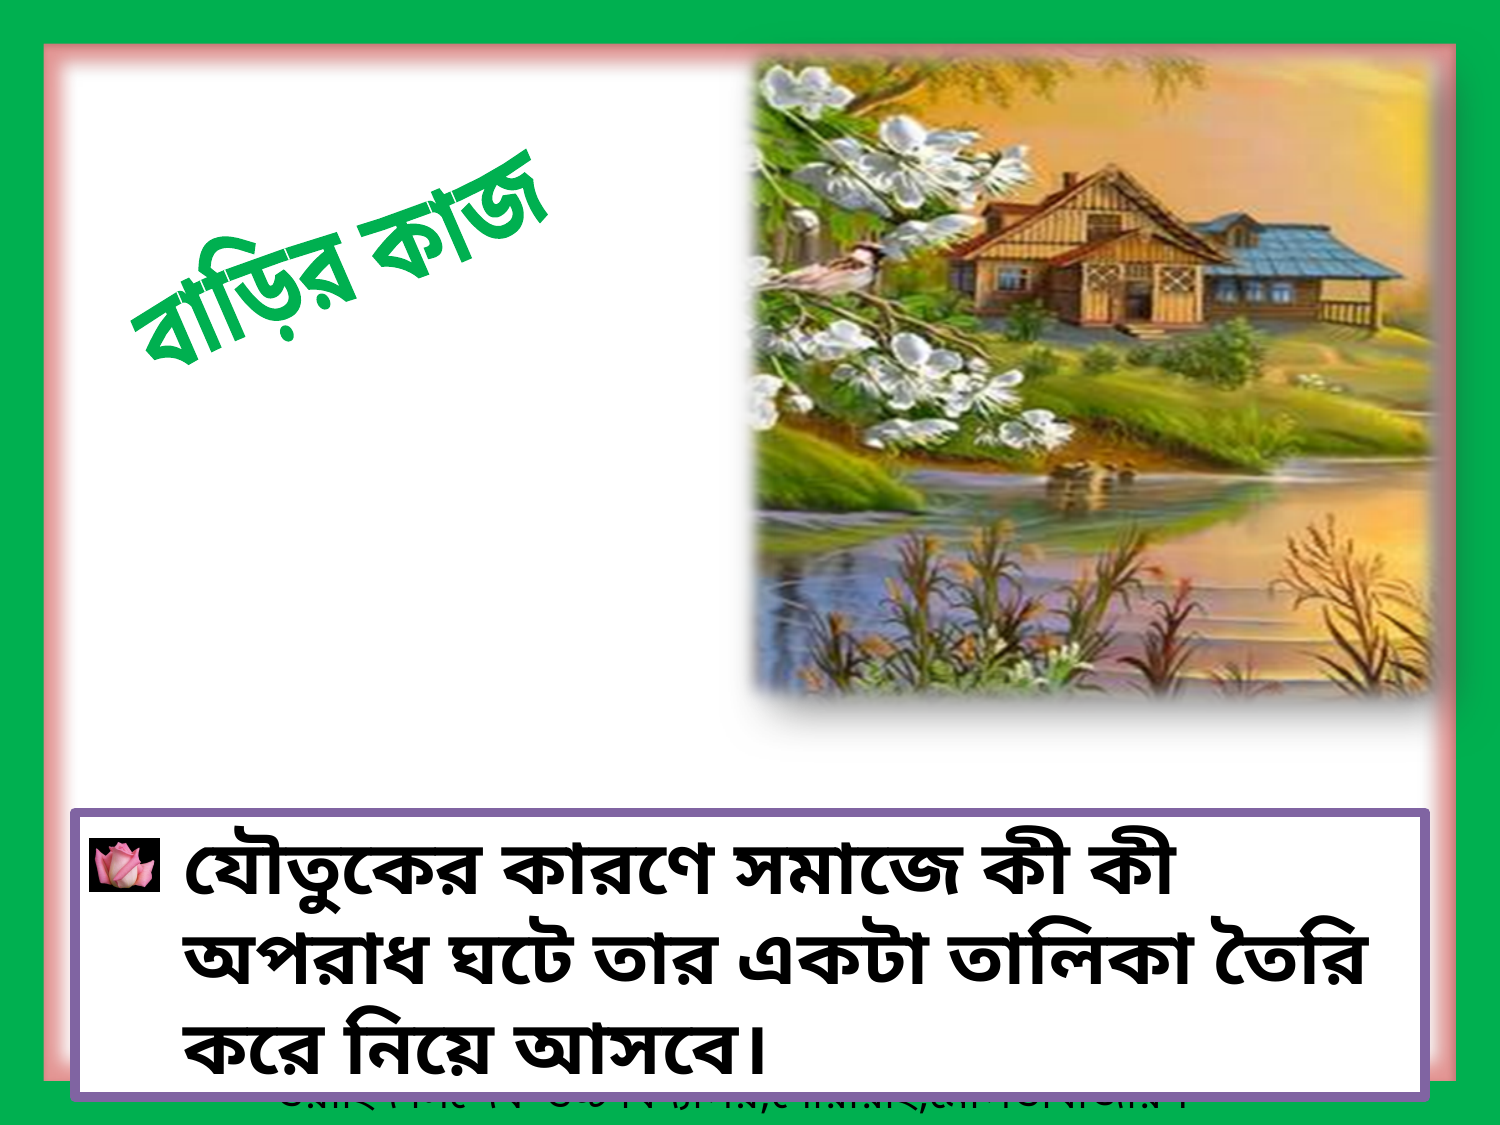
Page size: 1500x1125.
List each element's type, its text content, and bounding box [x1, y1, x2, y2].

picture [735, 37, 1451, 713]
picture [89, 838, 143, 892]
text_box যৌতুকের কারণে সমাজে কী কী অপরাধ ঘটে তার একটা তালিকা তৈরি করে নিয়ে আসবে। [73, 810, 1427, 1099]
